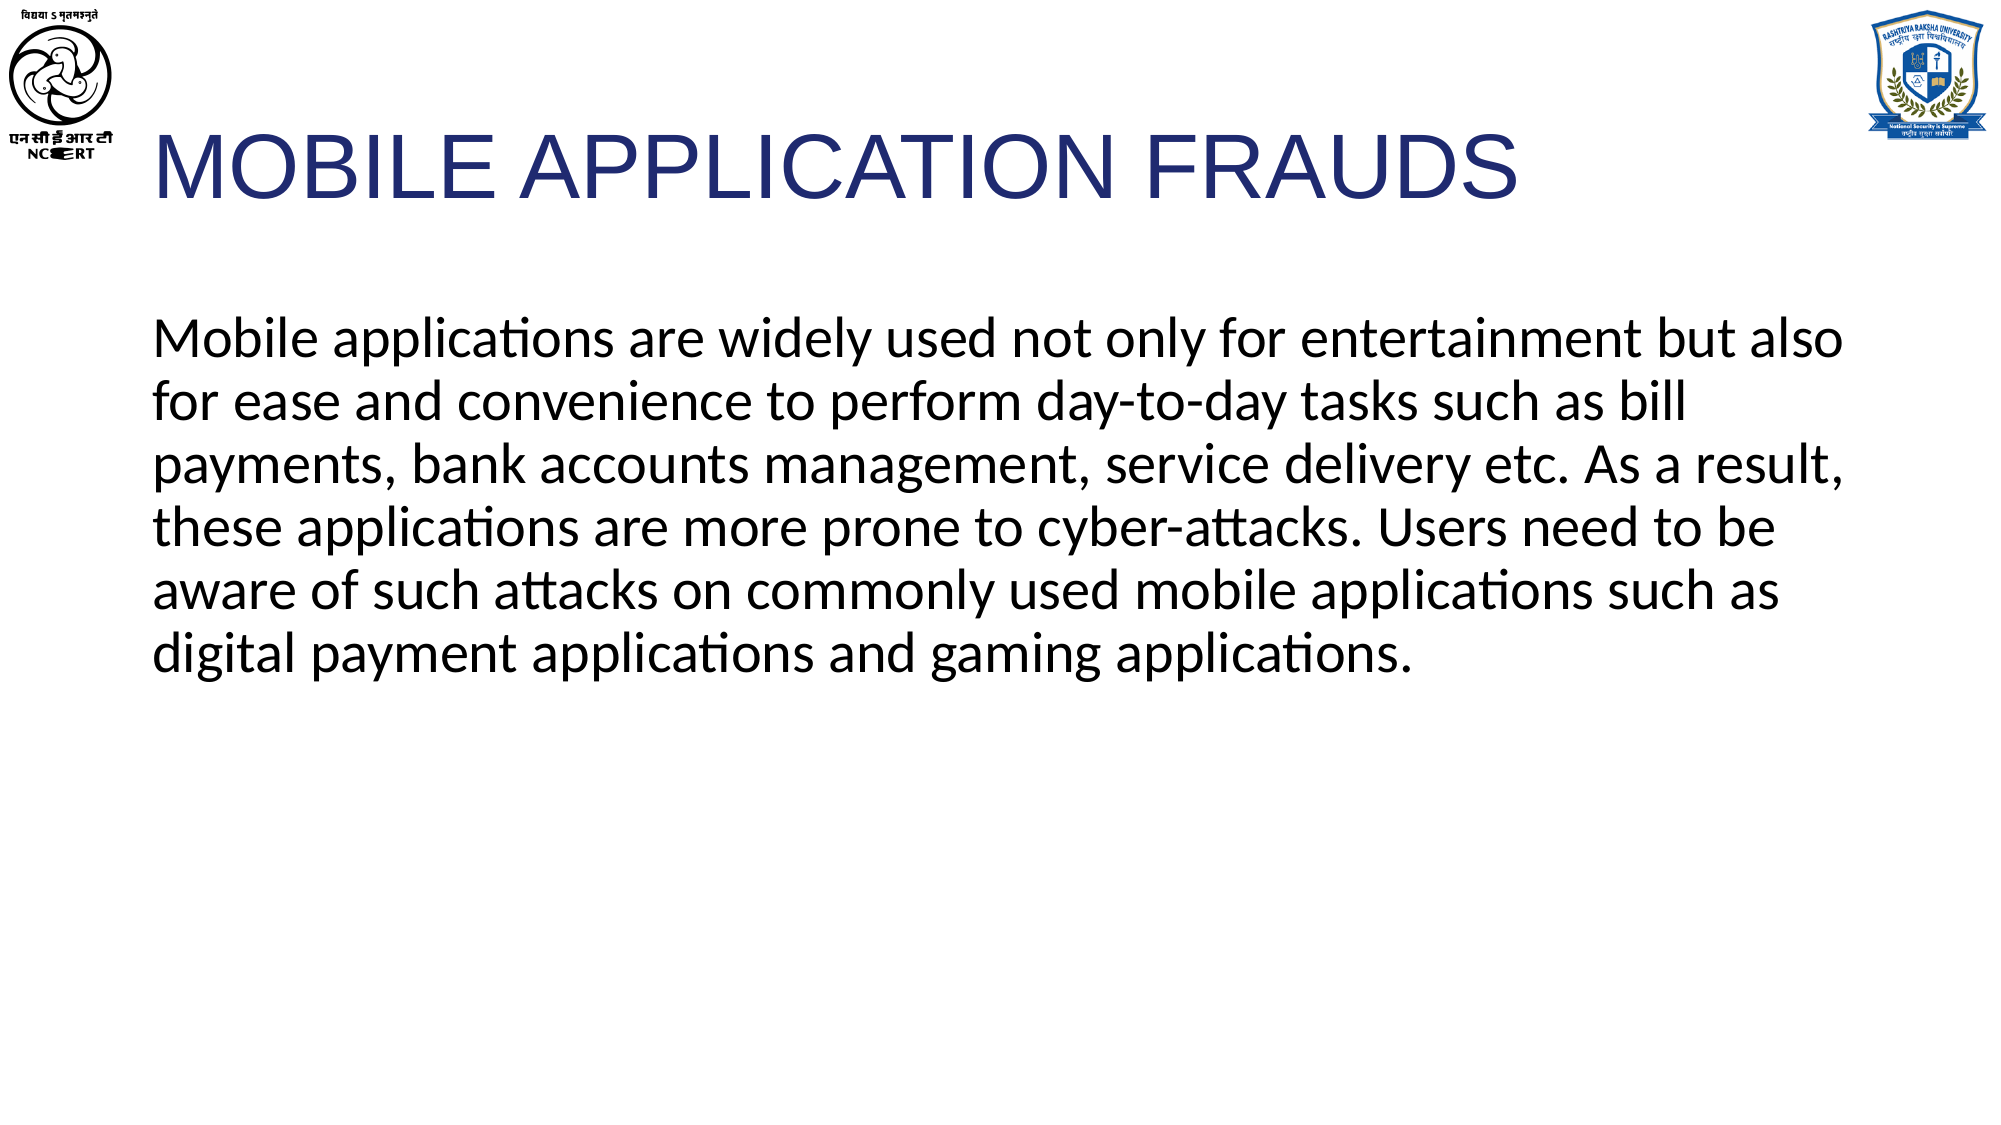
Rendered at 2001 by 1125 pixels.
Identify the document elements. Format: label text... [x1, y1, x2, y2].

list Mobile applications are widely used not only for entertainment but also for ease and convenience to perform day-to-day tasks such as bill payments, bank accounts management, service delivery etc. As a result, these applications are more prone to cyber-attacks. Users need to be aware of such attacks on commonly used mobile applications such as digital payment applications and gaming applications. [137, 299, 1863, 1014]
picture [9, 9, 113, 160]
title MOBILE APPLICATION FRAUDS [137, 59, 1863, 278]
picture [1854, 0, 2000, 150]
